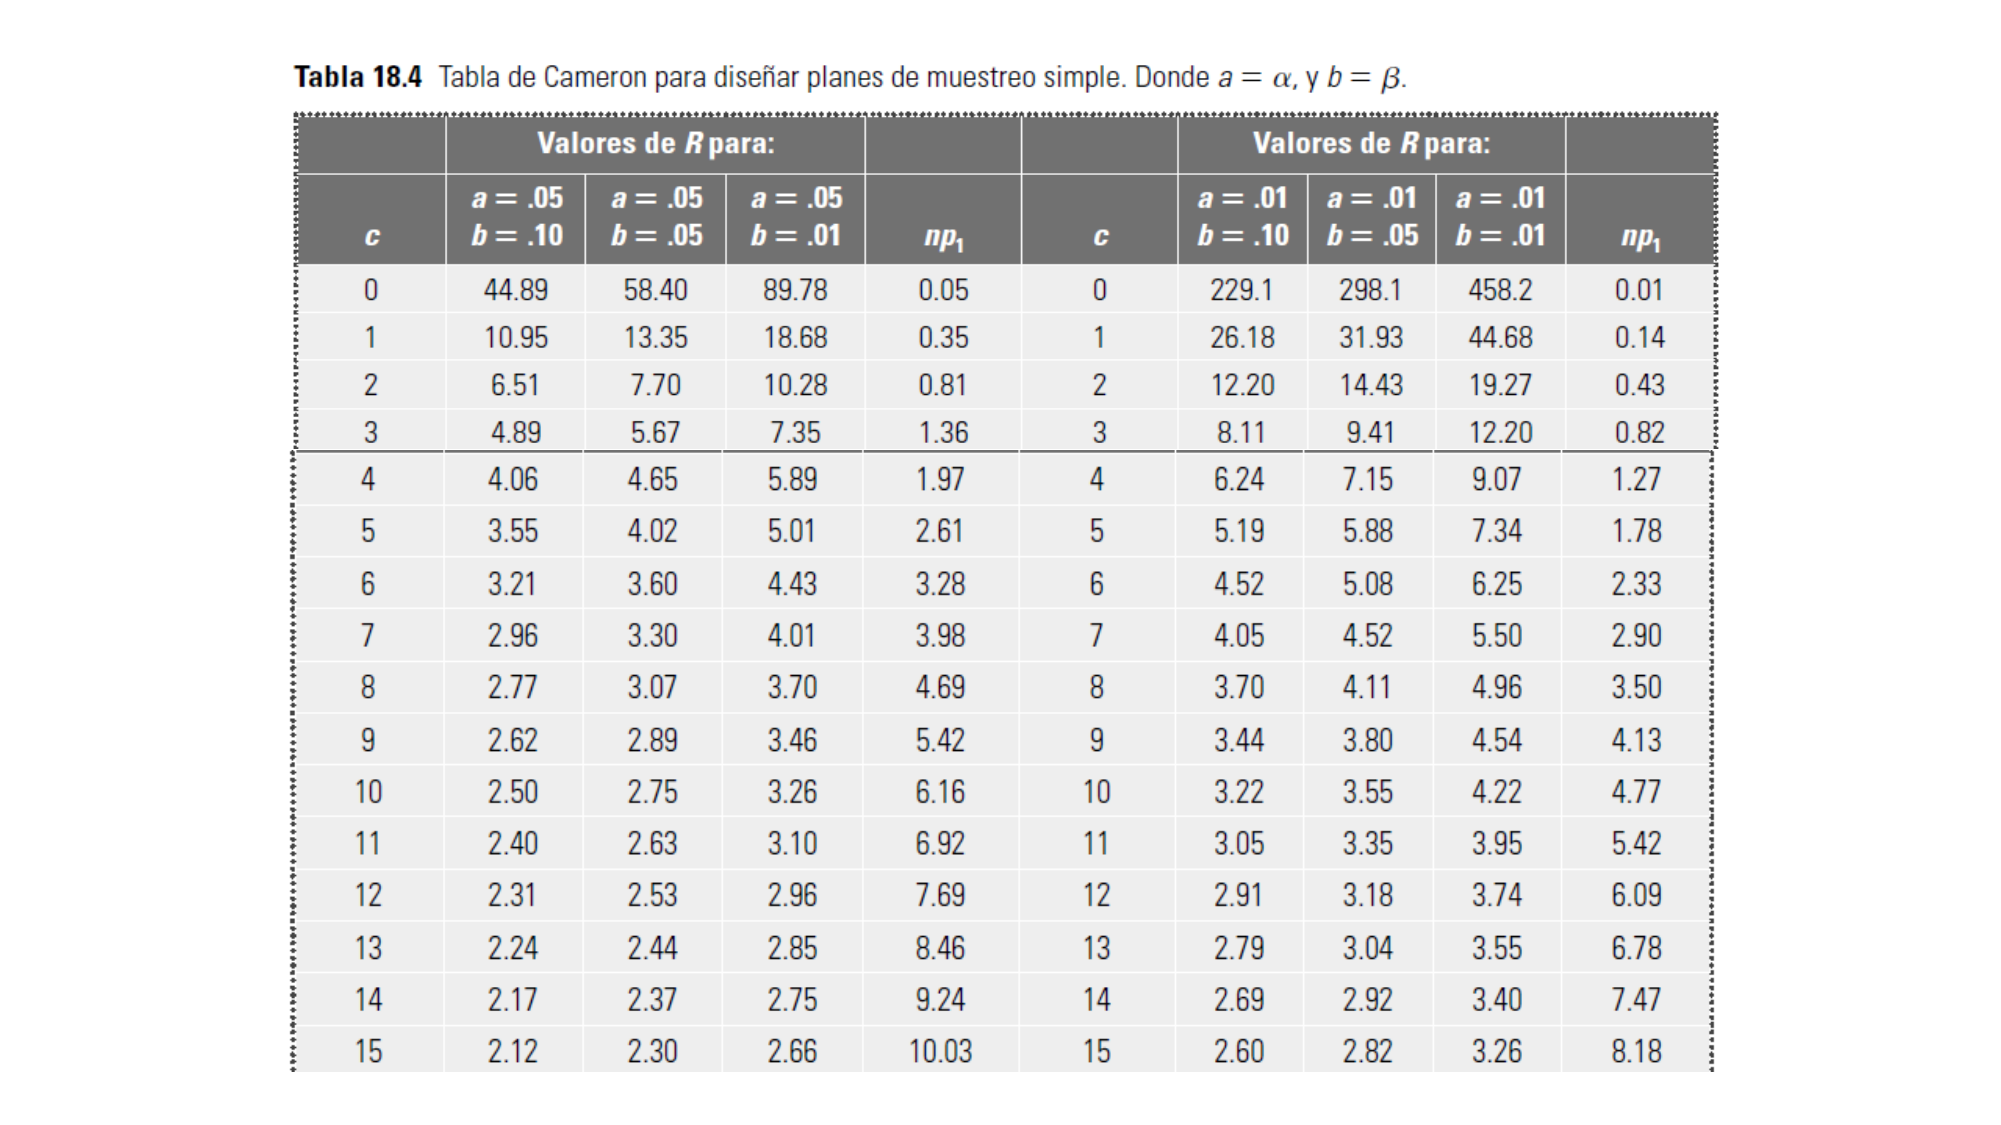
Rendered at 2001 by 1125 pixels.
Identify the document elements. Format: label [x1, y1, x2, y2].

picture [272, 54, 1728, 1072]
